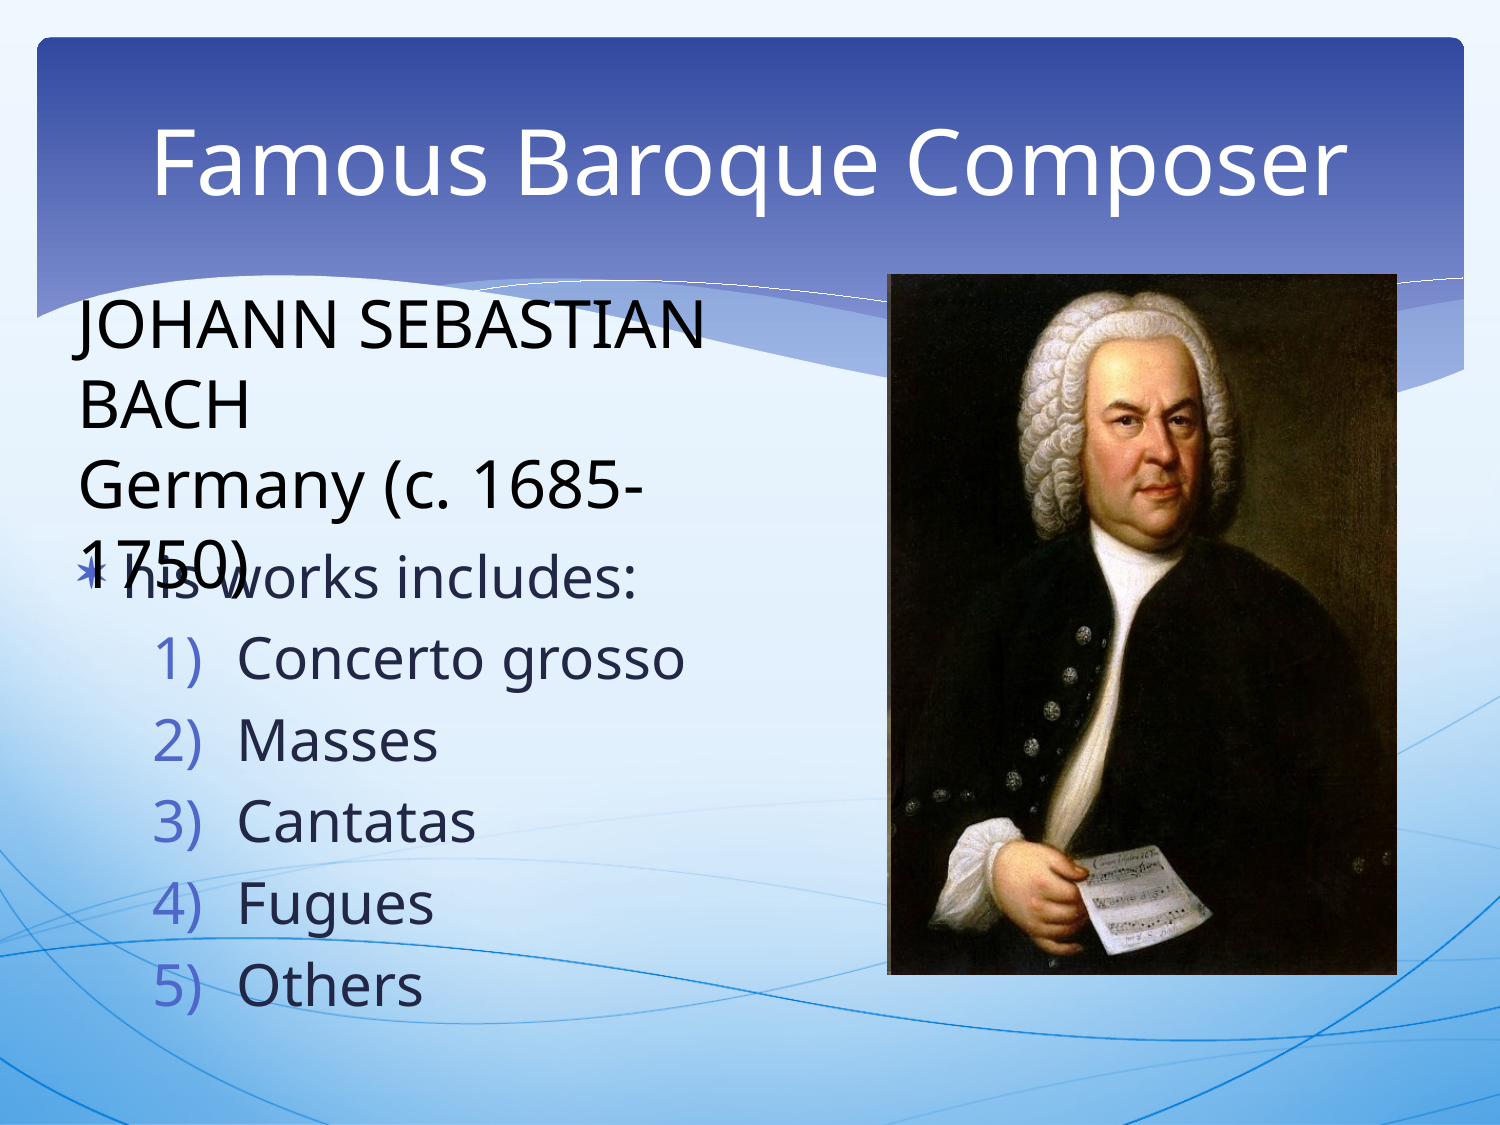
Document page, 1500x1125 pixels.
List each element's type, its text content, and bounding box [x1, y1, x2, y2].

picture [887, 274, 1397, 976]
title Famous Baroque Composer [75, 55, 1425, 261]
text_box JOHANN SEBASTIAN BACH Germany (c. 1685-1750) [62, 274, 825, 610]
list his works includes: Concerto grosso Masses Cantatas Fugues Others [62, 532, 863, 1033]
